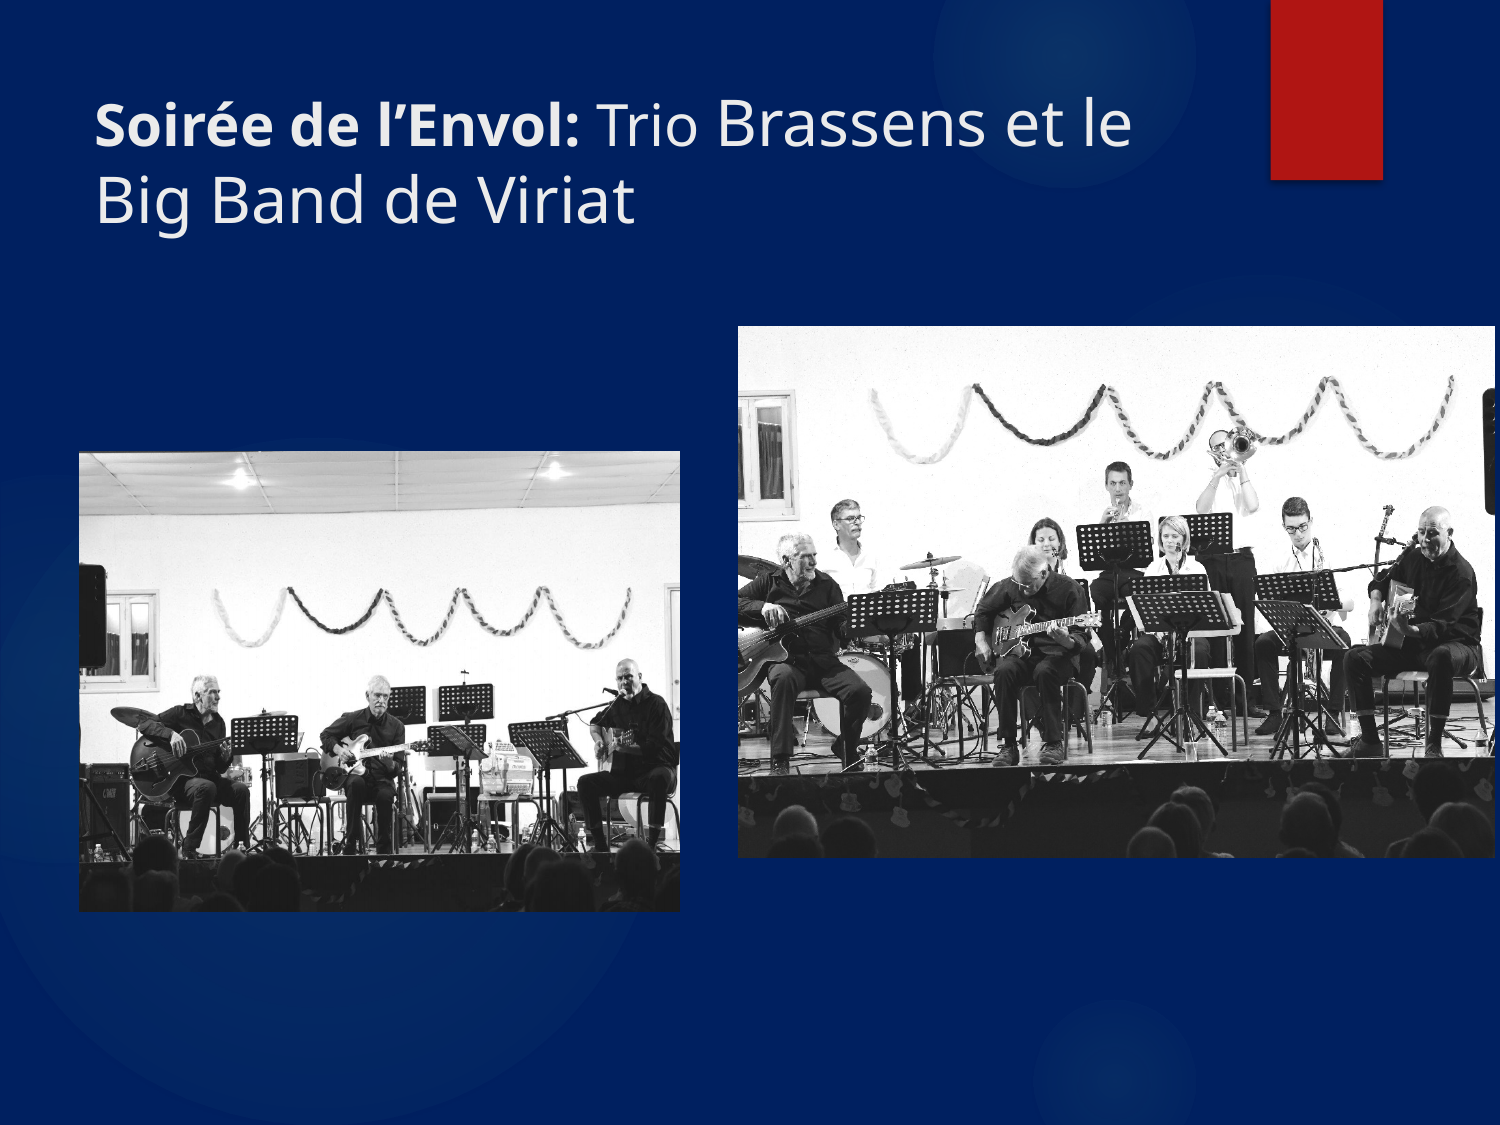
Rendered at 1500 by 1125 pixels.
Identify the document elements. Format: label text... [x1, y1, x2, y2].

title Soirée de l’Envol: Trio Brassens et le Big Band de Viriat [79, 74, 1237, 304]
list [737, 326, 1495, 859]
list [79, 451, 680, 913]
